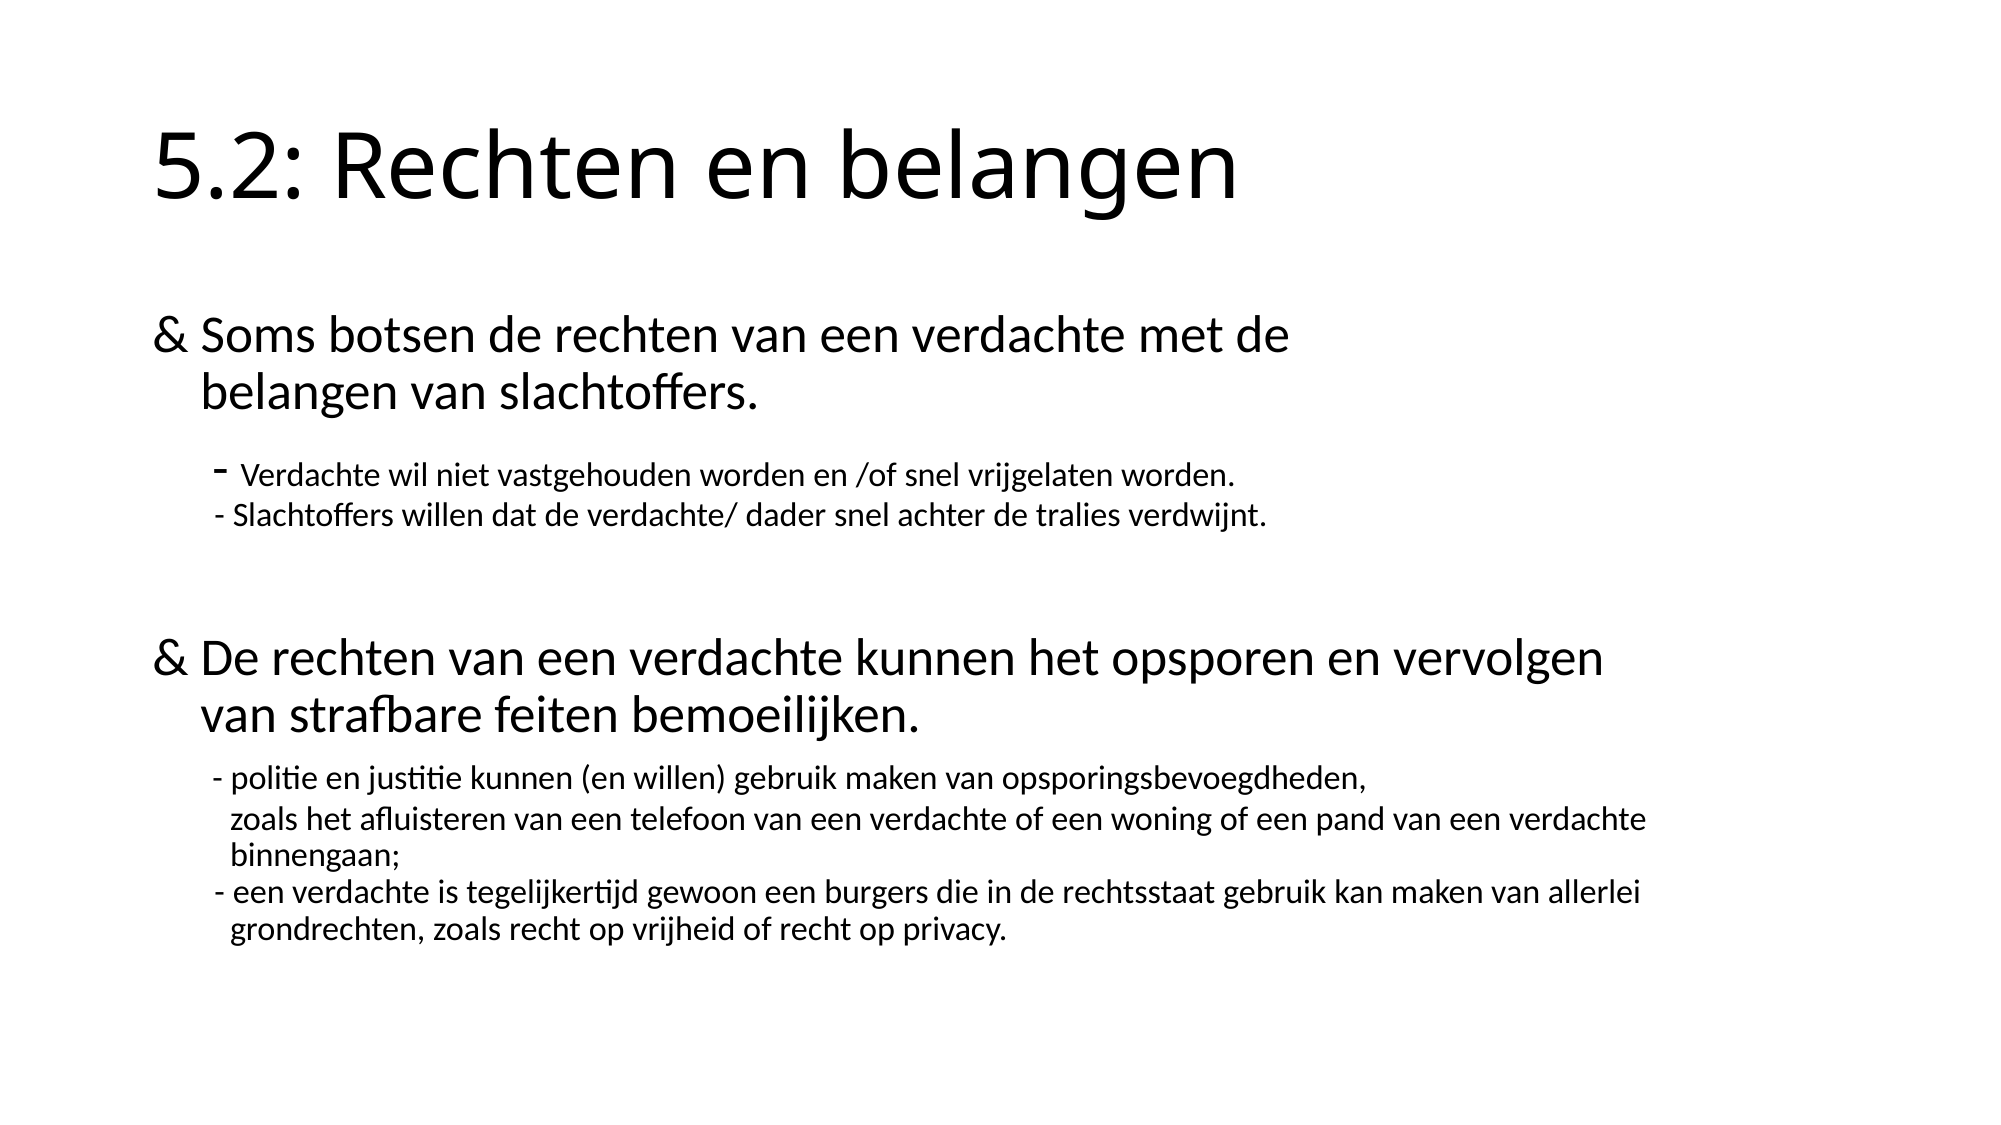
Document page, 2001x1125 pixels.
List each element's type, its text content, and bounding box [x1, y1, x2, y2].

list & Soms botsen de rechten van een verdachte met de belangen van slachtoffers. - Verdachte wil niet vastgehouden worden en /of snel vrijgelaten worden. - Slachtoffers willen dat de verdachte/ dader snel achter de tralies verdwijnt. & De rechten van een verdachte kunnen het opsporen en vervolgen van strafbare feiten bemoeilijken. - politie en justitie kunnen (en willen) gebruik maken van opsporingsbevoegdheden, zoals het afluisteren van een telefoon van een verdachte of een woning of een pand van een verdachte binnengaan; - een verdachte is tegelijkertijd gewoon een burgers die in de rechtsstaat gebruik kan maken van allerlei grondrechten, zoals recht op vrijheid of recht op privacy. [137, 299, 1863, 1014]
title 5.2: Rechten en belangen [137, 59, 1863, 278]
